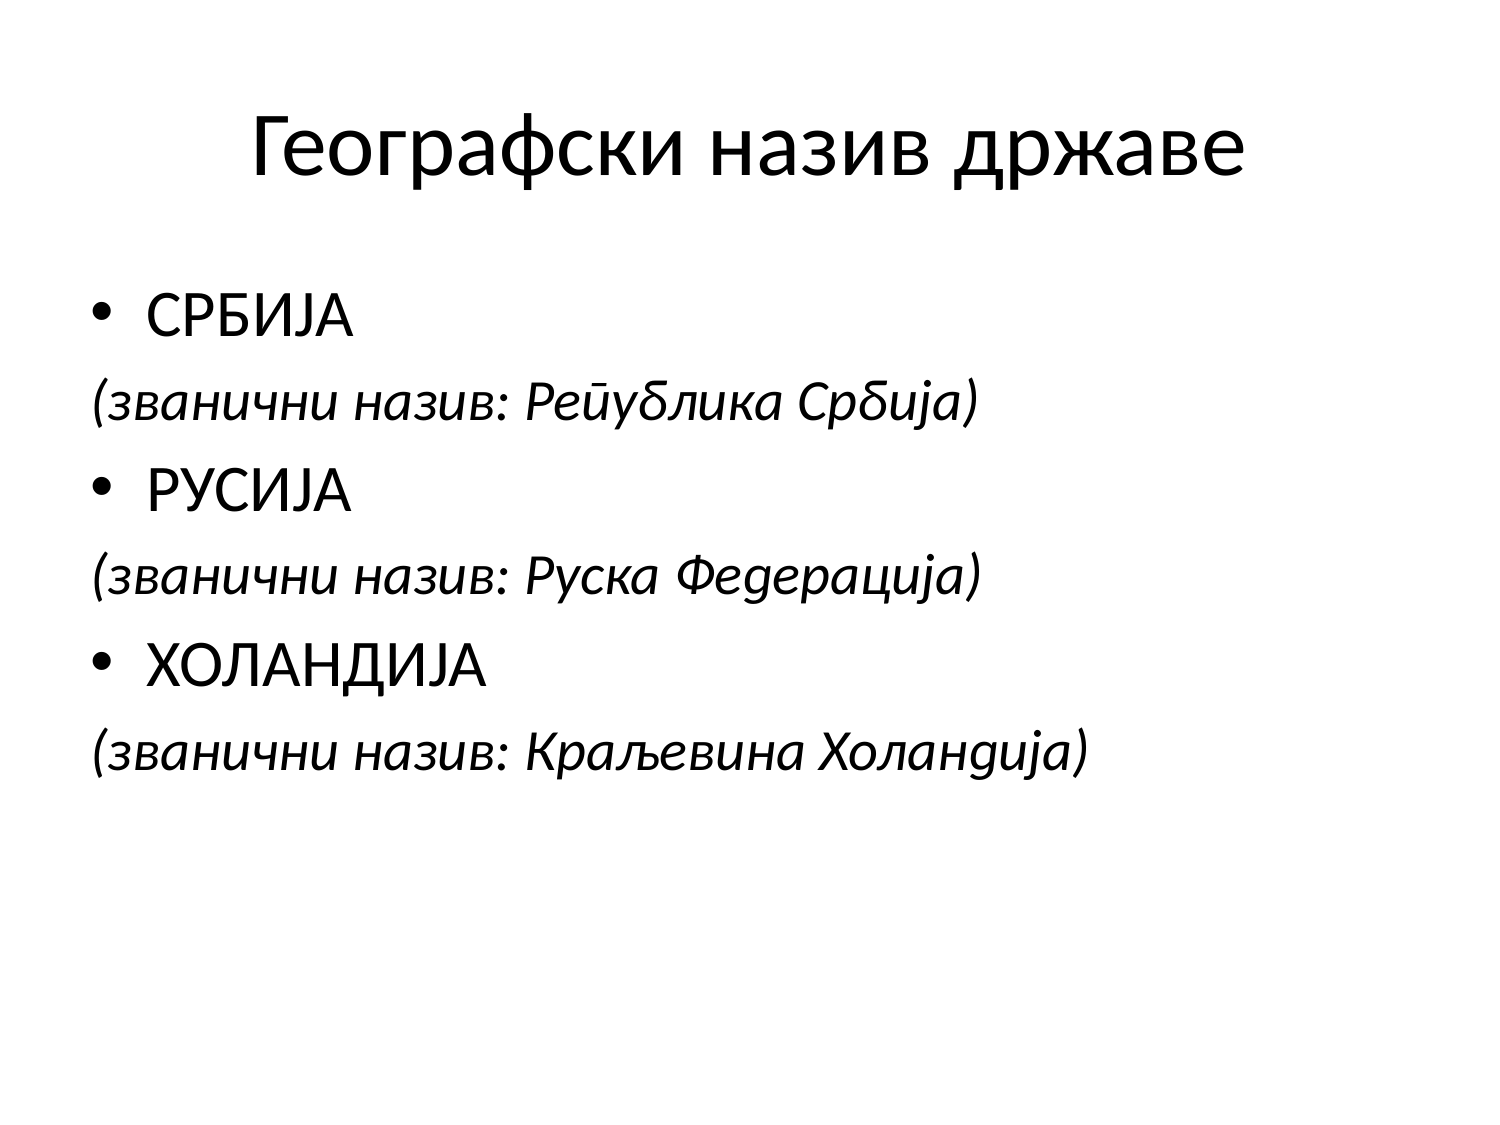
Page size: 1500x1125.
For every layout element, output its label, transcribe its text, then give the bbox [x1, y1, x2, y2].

title Географски назив државе [75, 45, 1425, 233]
list СРБИЈА (званични назив: Република Србија) РУСИЈА (званични назив: Руска Федерација) ХОЛАНДИЈА (званични назив: Краљевина Холандија) [75, 262, 1425, 1005]
